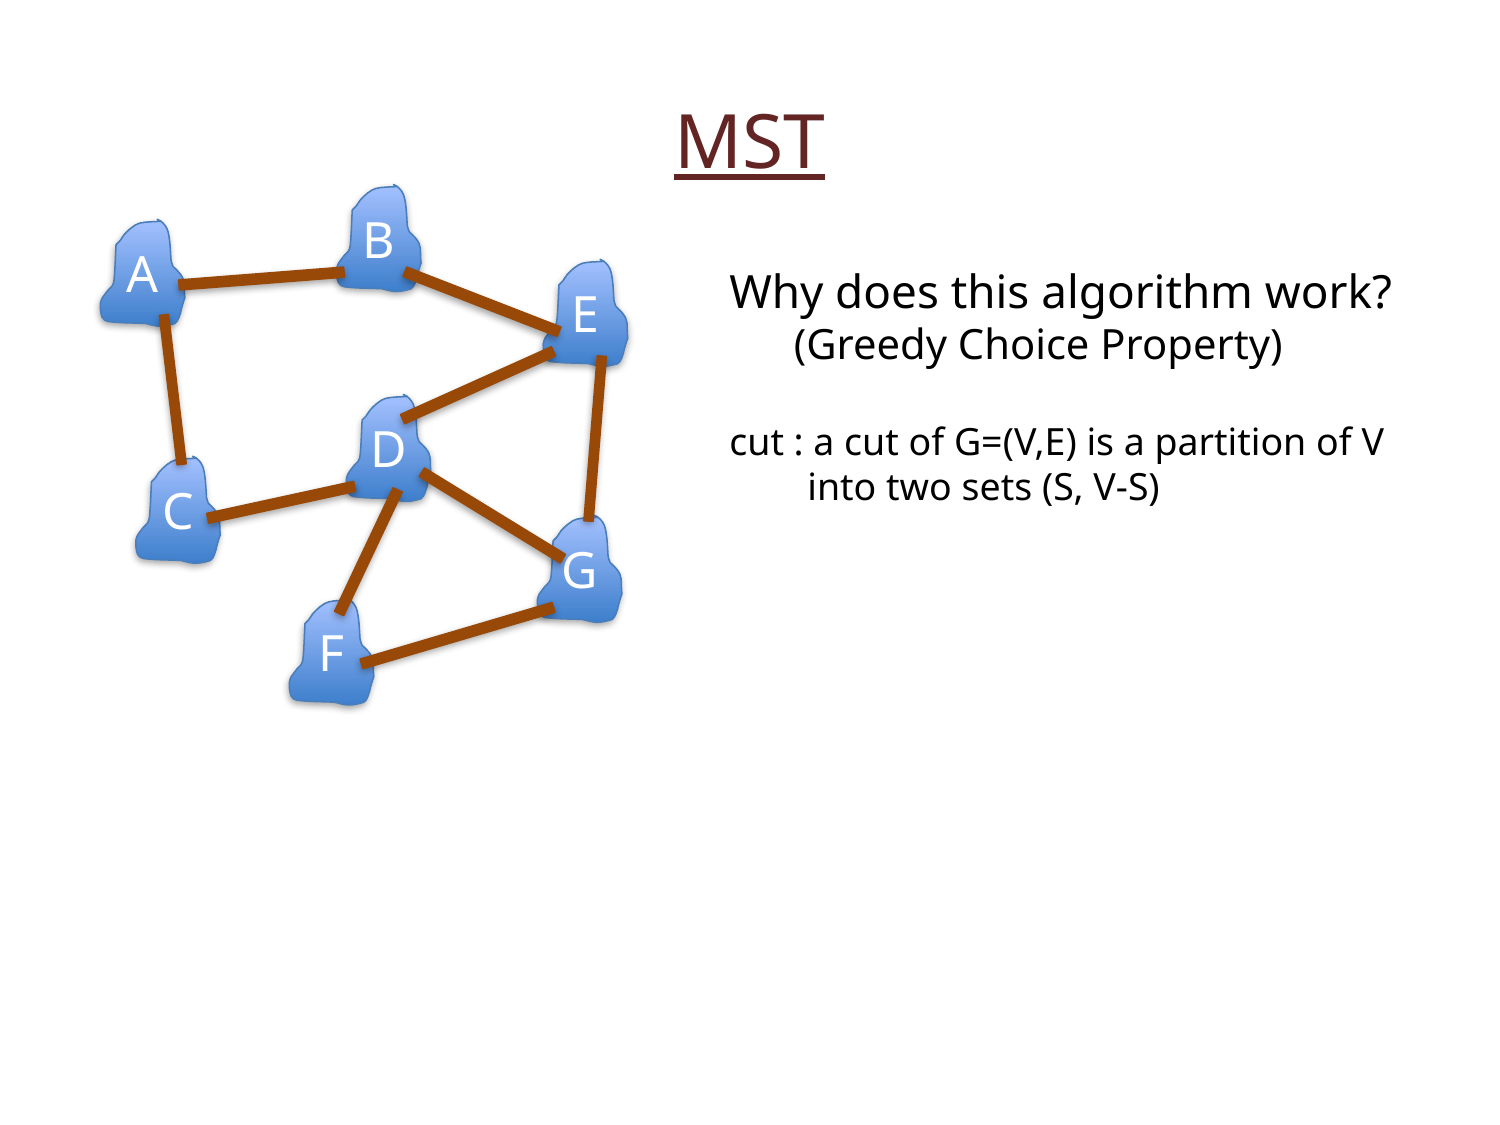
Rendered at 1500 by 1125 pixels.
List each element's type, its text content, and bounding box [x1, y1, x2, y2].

text_box B [336, 183, 422, 293]
text_box E [553, 258, 629, 367]
text_box MST [74, 45, 1425, 219]
text_box E [542, 341, 552, 348]
text_box [399, 346, 557, 425]
text_box [402, 266, 562, 338]
text_box [205, 480, 357, 524]
text_box Why does this algorithm work? (Greedy Choice Property) cut : a cut of G=(V,E) is a partition of V into two sets (S, V-S) [714, 255, 1471, 516]
text_box [158, 313, 187, 466]
text_box [359, 601, 556, 670]
text_box [418, 467, 567, 564]
text_box [177, 266, 346, 291]
text_box [333, 487, 403, 617]
text_box [53, 219, 1436, 1059]
text_box A [99, 218, 186, 327]
text_box G [536, 516, 623, 624]
text_box C [135, 455, 222, 564]
text_box [583, 355, 608, 523]
text_box D [345, 393, 432, 503]
text_box F [288, 600, 375, 706]
